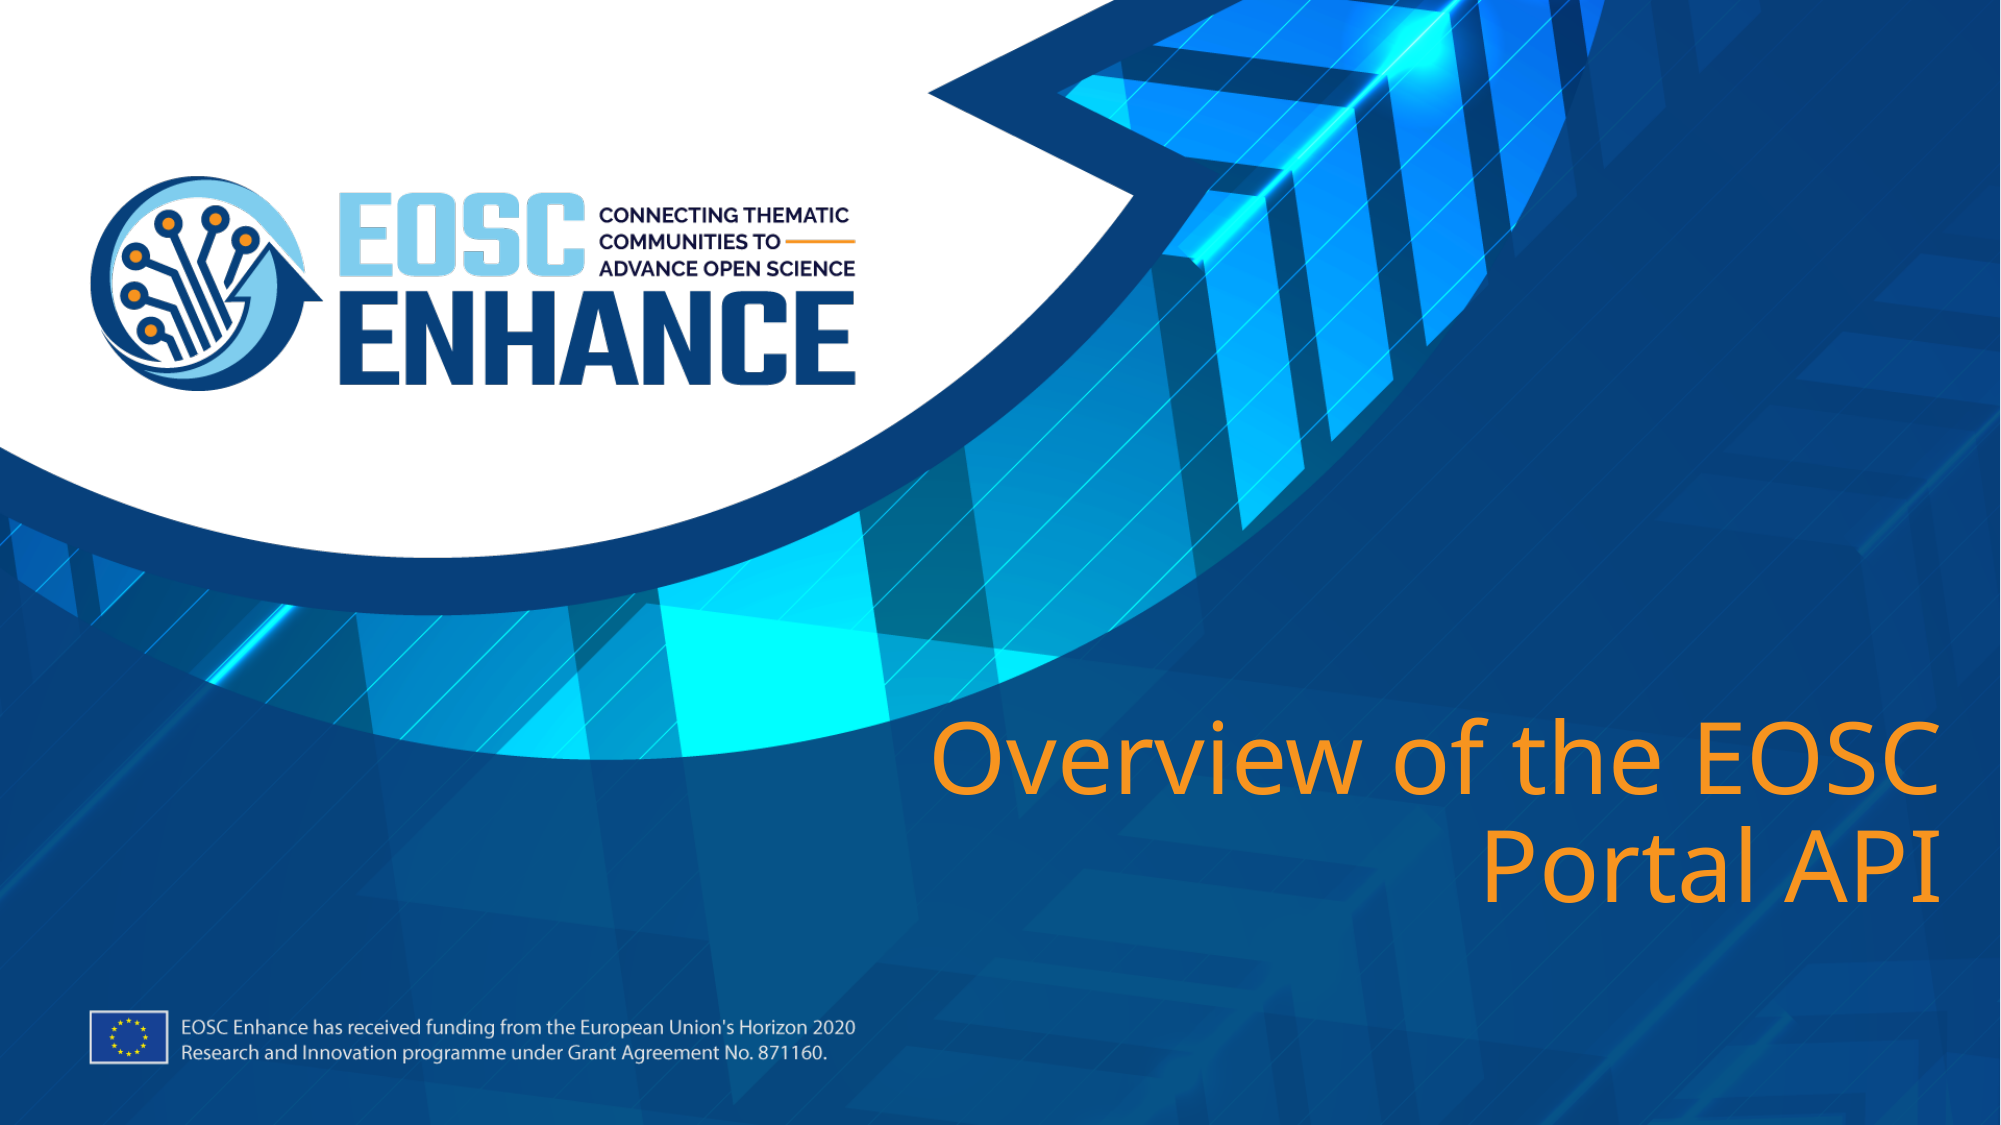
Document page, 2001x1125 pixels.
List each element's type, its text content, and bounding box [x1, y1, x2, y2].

picture [0, 0, 2001, 1125]
title Overview of the EOSC Portal API [645, 651, 1959, 932]
